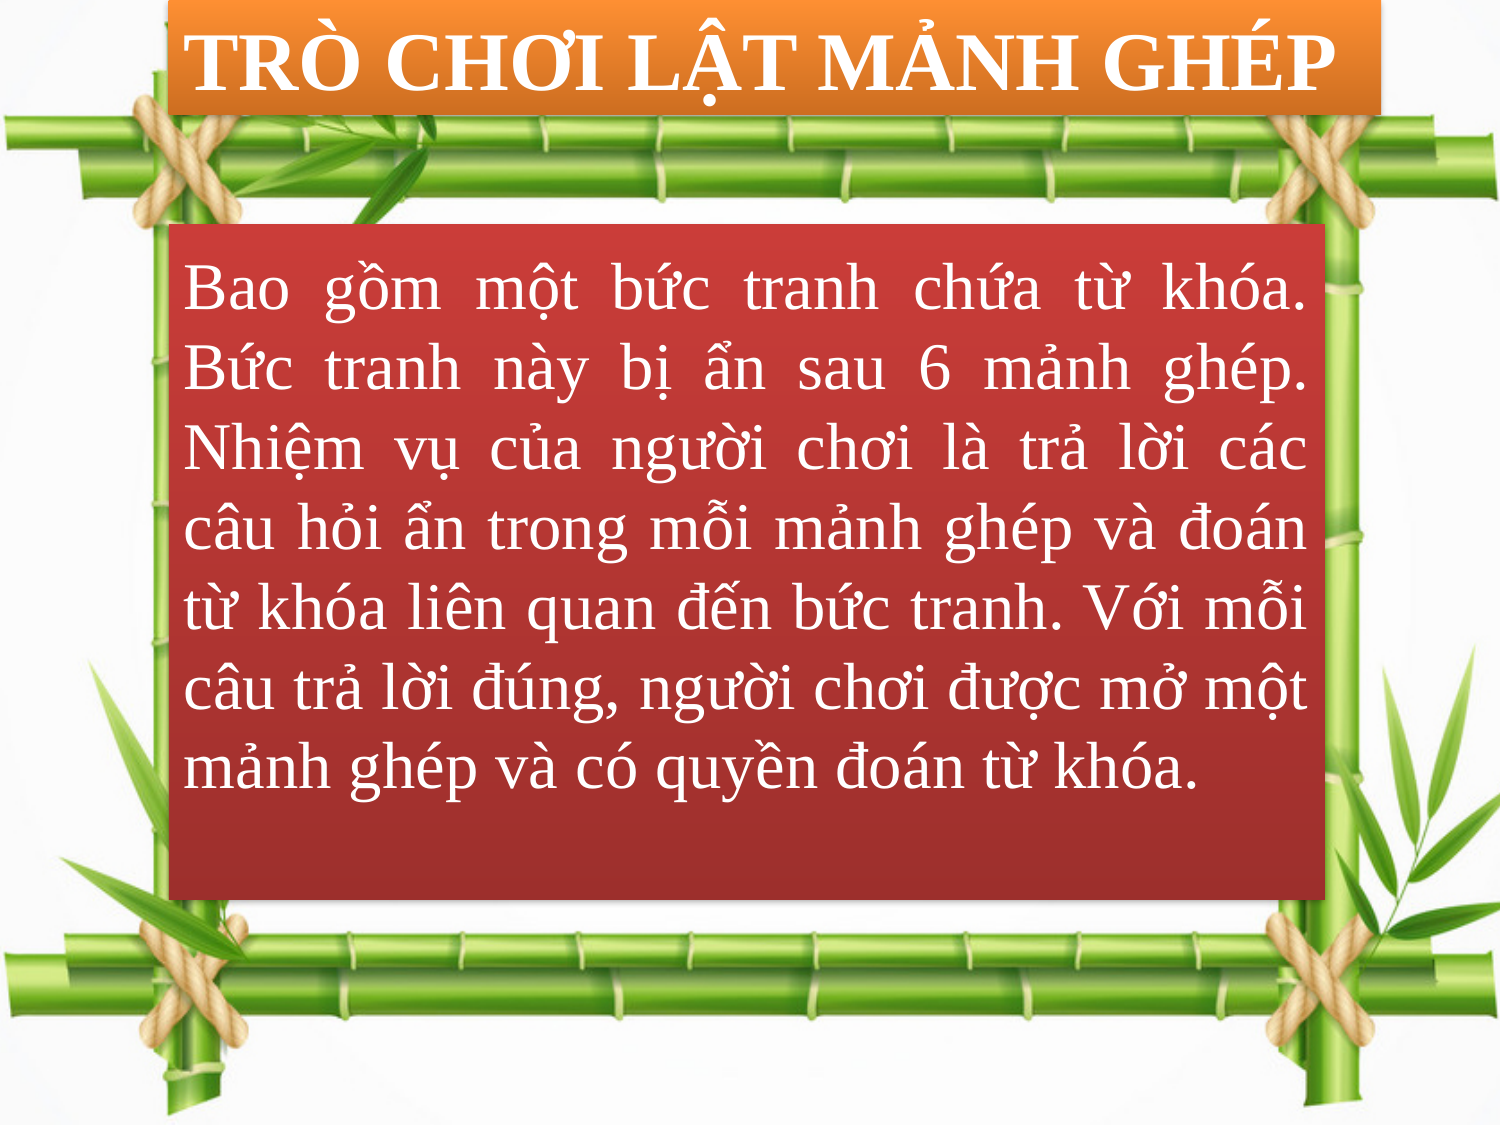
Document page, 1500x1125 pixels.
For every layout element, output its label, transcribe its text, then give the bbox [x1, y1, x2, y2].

text_box Bao gồm một bức tranh chứa từ khóa. Bức tranh này bị ẩn sau 6 mảnh ghép. Nhiệm vụ của người chơi là trả lời các câu hỏi ẩn trong mỗi mảnh ghép và đoán từ khóa liên quan đến bức tranh. Với mỗi câu trả lời đúng, người chơi được mở một mảnh ghép và có quyền đoán từ khóa. [168, 224, 1325, 900]
text_box TRÒ CHƠI LẬT MẢNH GHÉP [168, 0, 1382, 115]
picture [0, 0, 1500, 1125]
